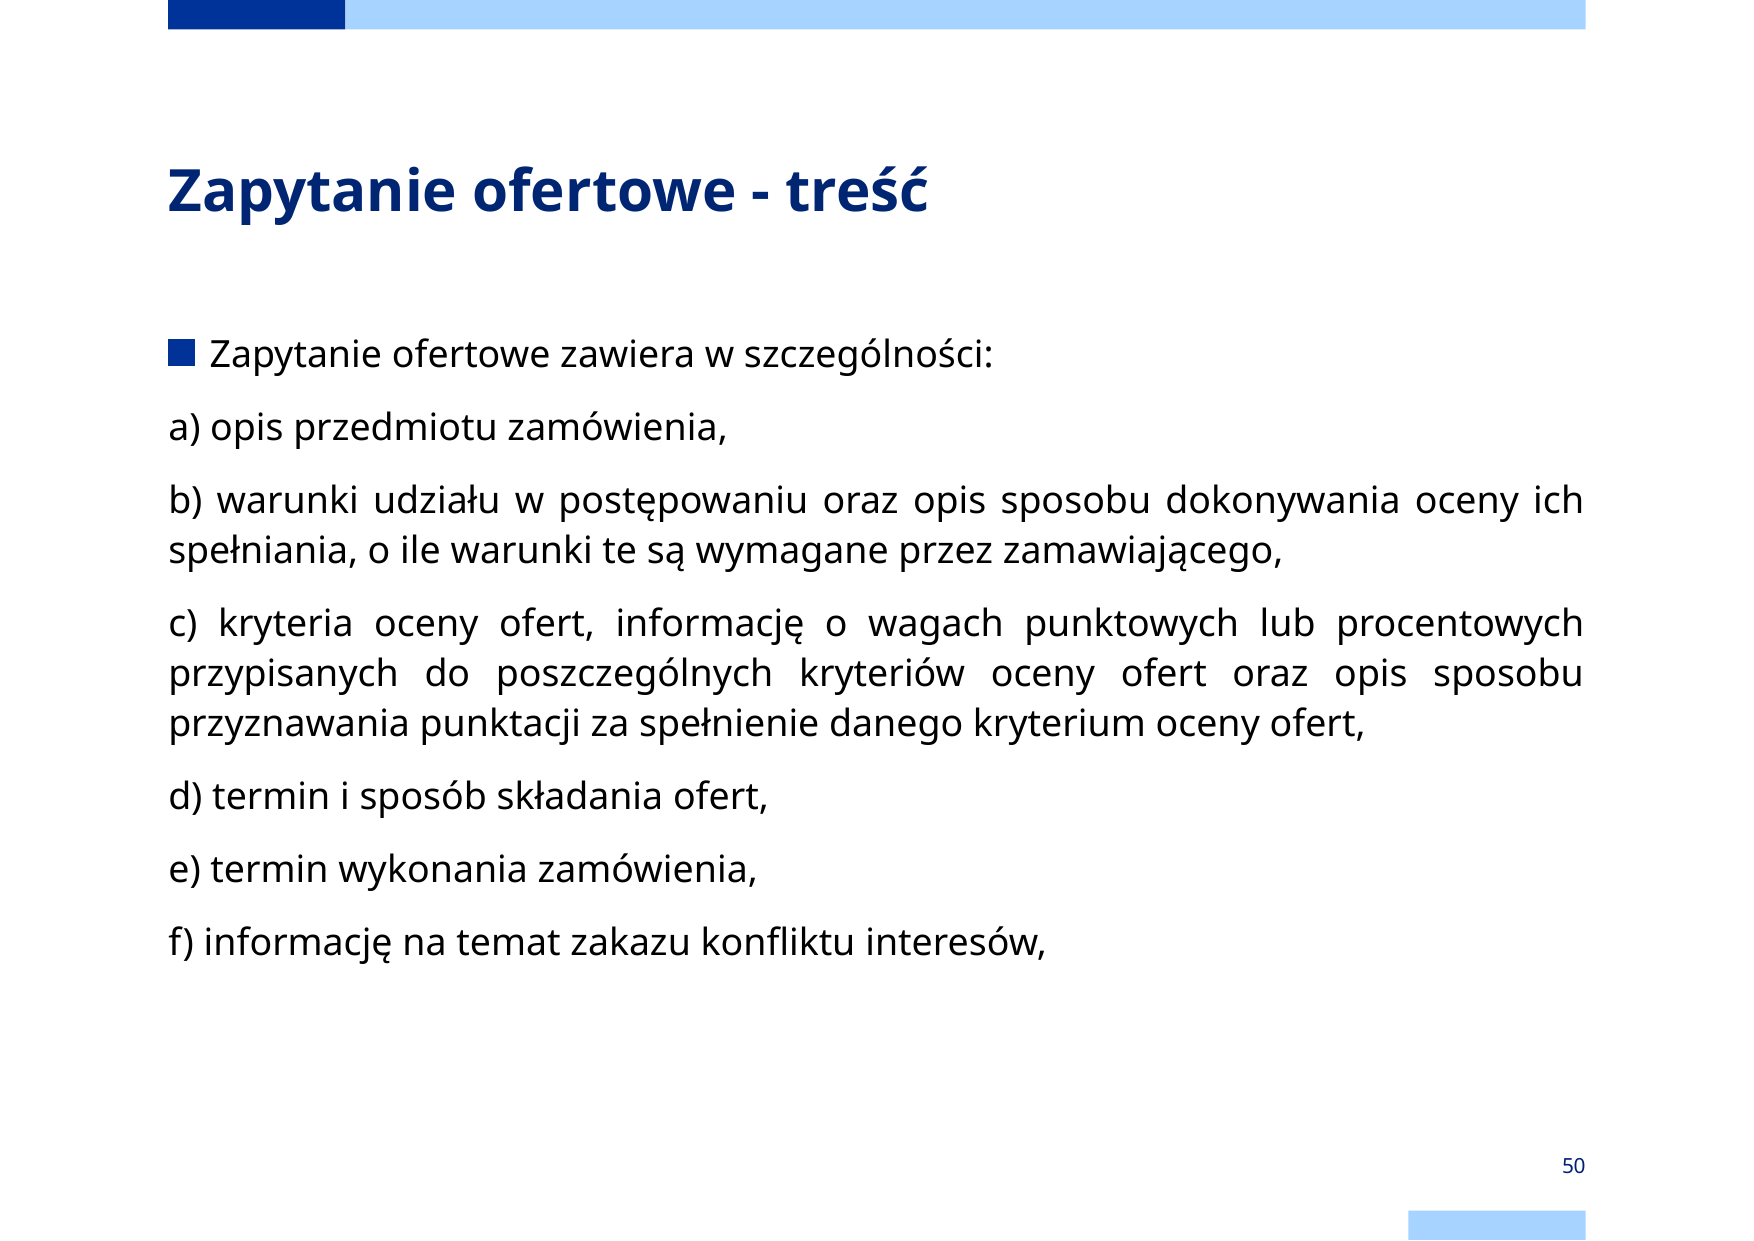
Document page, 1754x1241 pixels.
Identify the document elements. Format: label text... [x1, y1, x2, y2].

picture [168, 339, 195, 366]
title Zapytanie ofertowe - treść [168, 147, 1586, 324]
slide_number 50 [1408, 1151, 1586, 1182]
list Zapytanie ofertowe zawiera w szczególności: a) opis przedmiotu zamówienia, b) warunki udziału w postępowaniu oraz opis sposobu dokonywania oceny ich spełniania, o ile warunki te są wymagane przez zamawiającego, c) kryteria oceny ofert, informację o wagach punktowych lub procentowych przypisanych do poszczególnych kryteriów oceny ofert oraz opis sposobu przyznawania punktacji za spełnienie danego kryterium oceny ofert, d) termin i sposób składania ofert, e) termin wykonania zamówienia, f) informację na temat zakazu konfliktu interesów, [168, 324, 1586, 1093]
